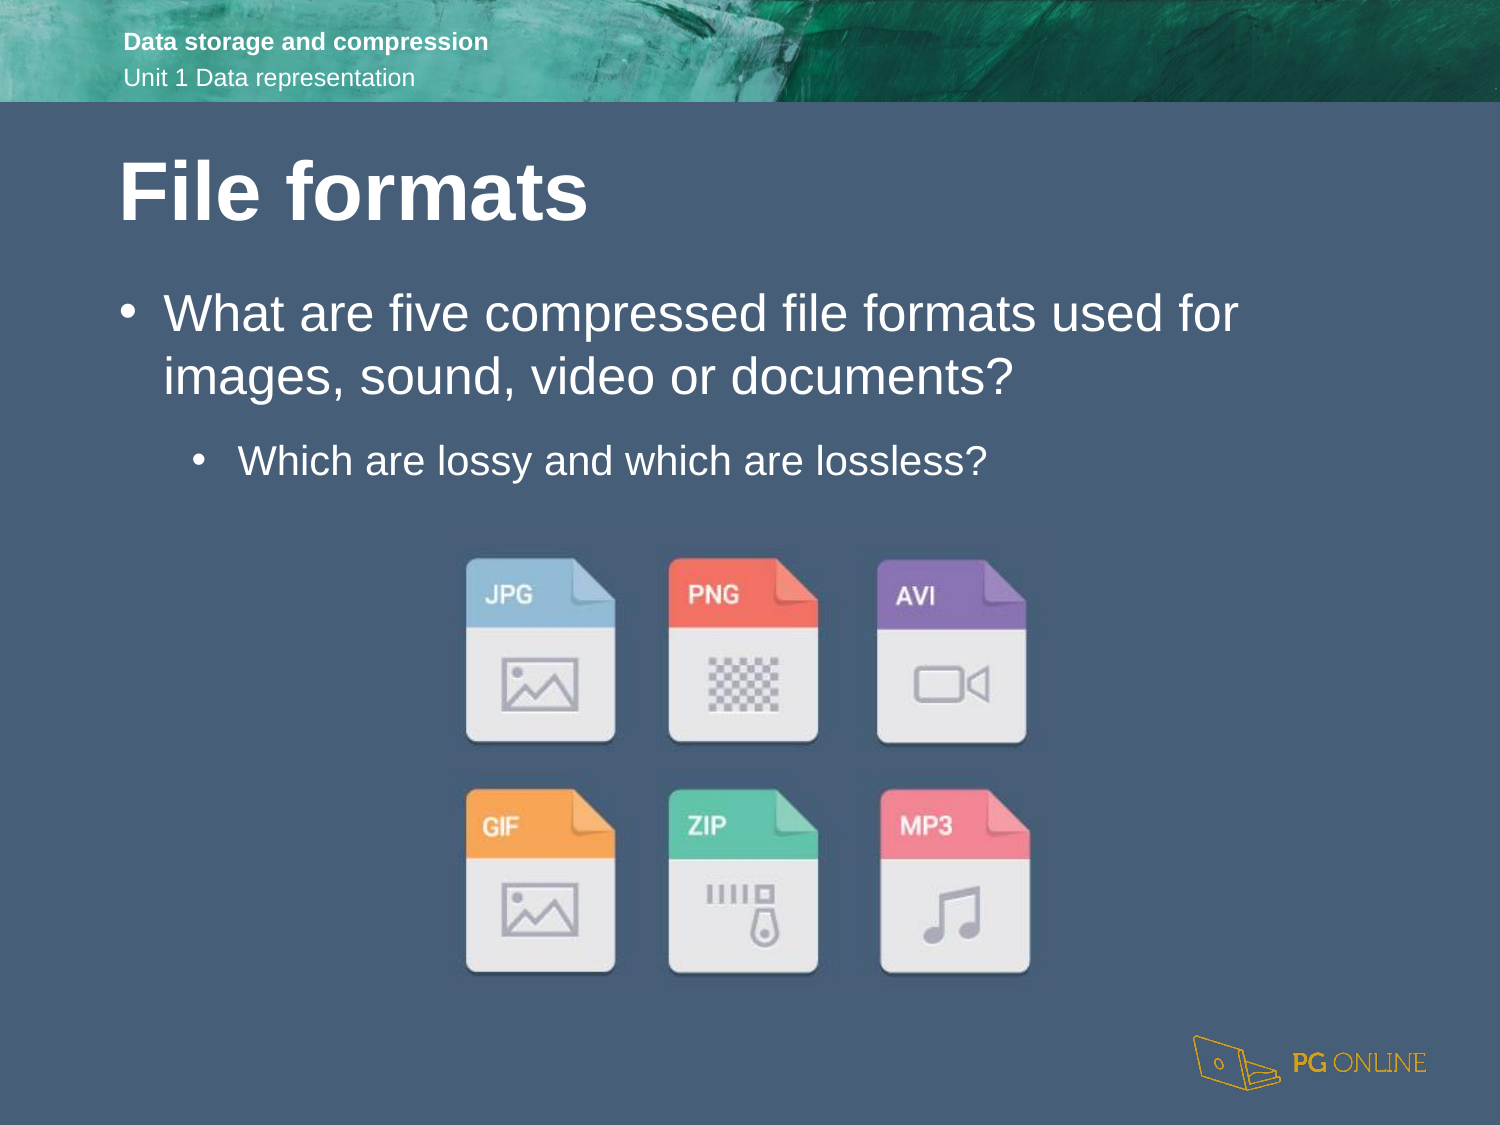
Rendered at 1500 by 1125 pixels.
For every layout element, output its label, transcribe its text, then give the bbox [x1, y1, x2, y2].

picture [434, 525, 1066, 1003]
list File formats [118, 148, 1401, 259]
picture [1192, 1035, 1427, 1091]
picture [0, 0, 1500, 102]
list What are five compressed file formats used for images, sound, video or documents? Which are lossy and which are lossless? [118, 279, 1398, 847]
